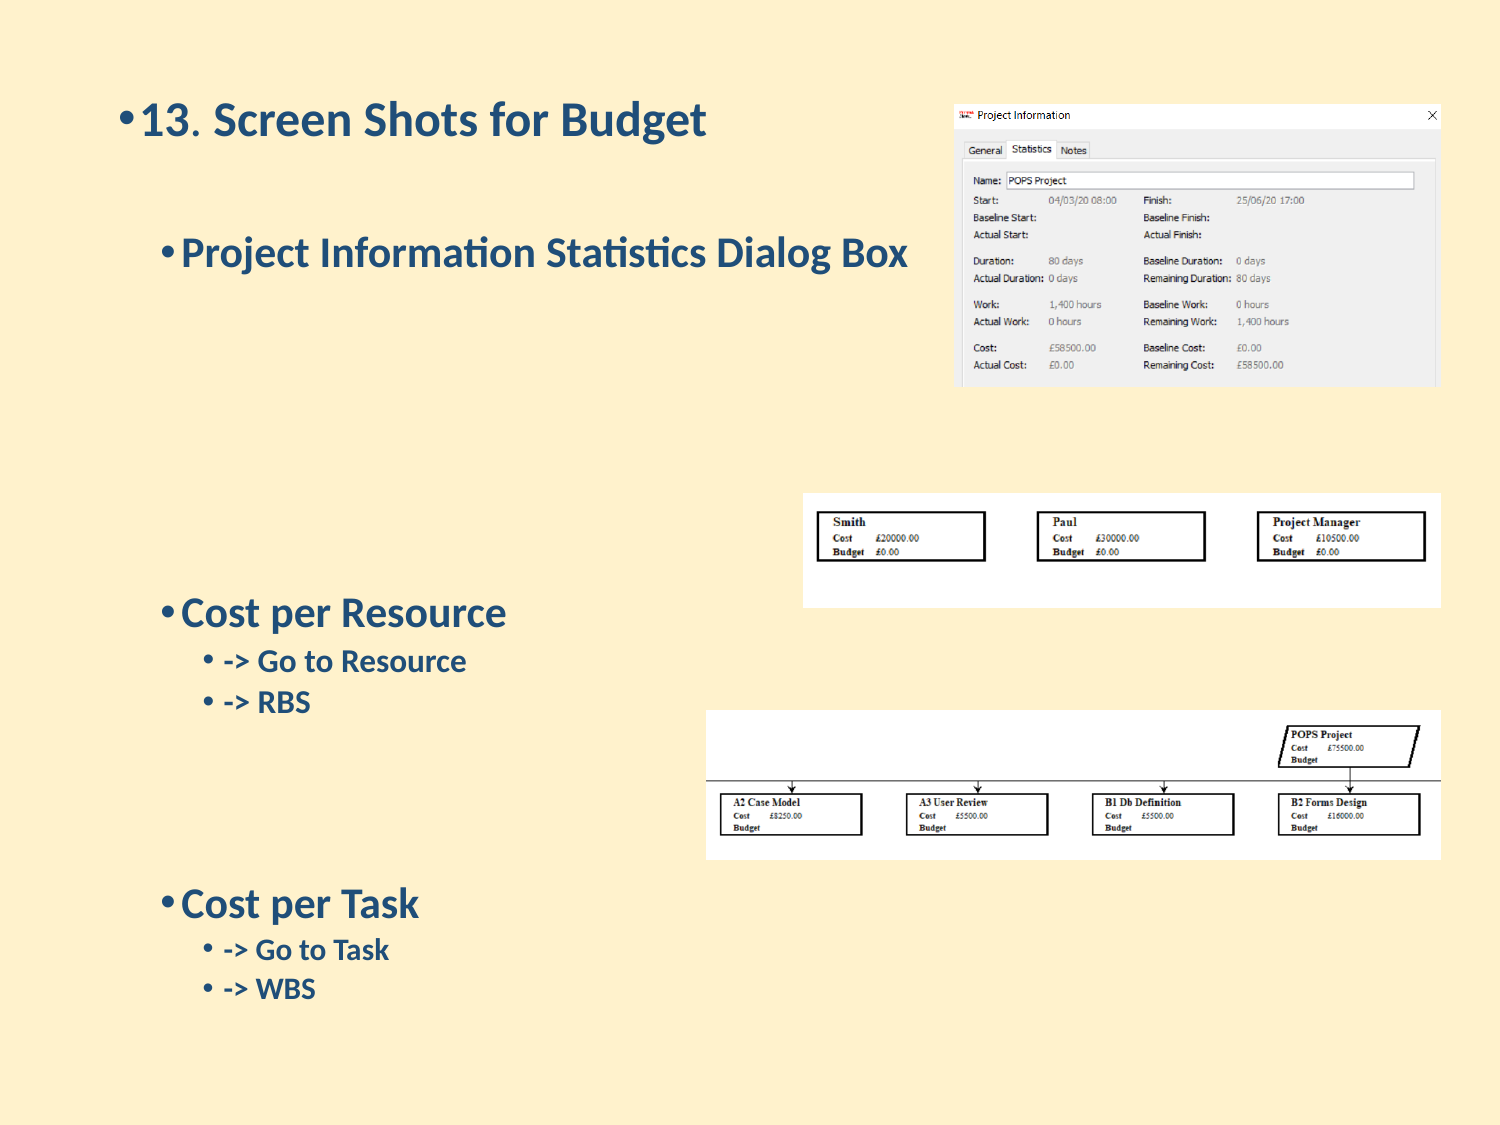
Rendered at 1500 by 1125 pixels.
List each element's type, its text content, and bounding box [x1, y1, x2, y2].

picture [803, 493, 1441, 608]
picture [706, 710, 1441, 860]
list 13. Screen Shots for Budget Project Information Statistics Dialog Box Cost per Resource -> Go to Resource -> RBS Cost per Task -> Go to Task -> WBS [103, 85, 1471, 1113]
picture [954, 104, 1441, 387]
